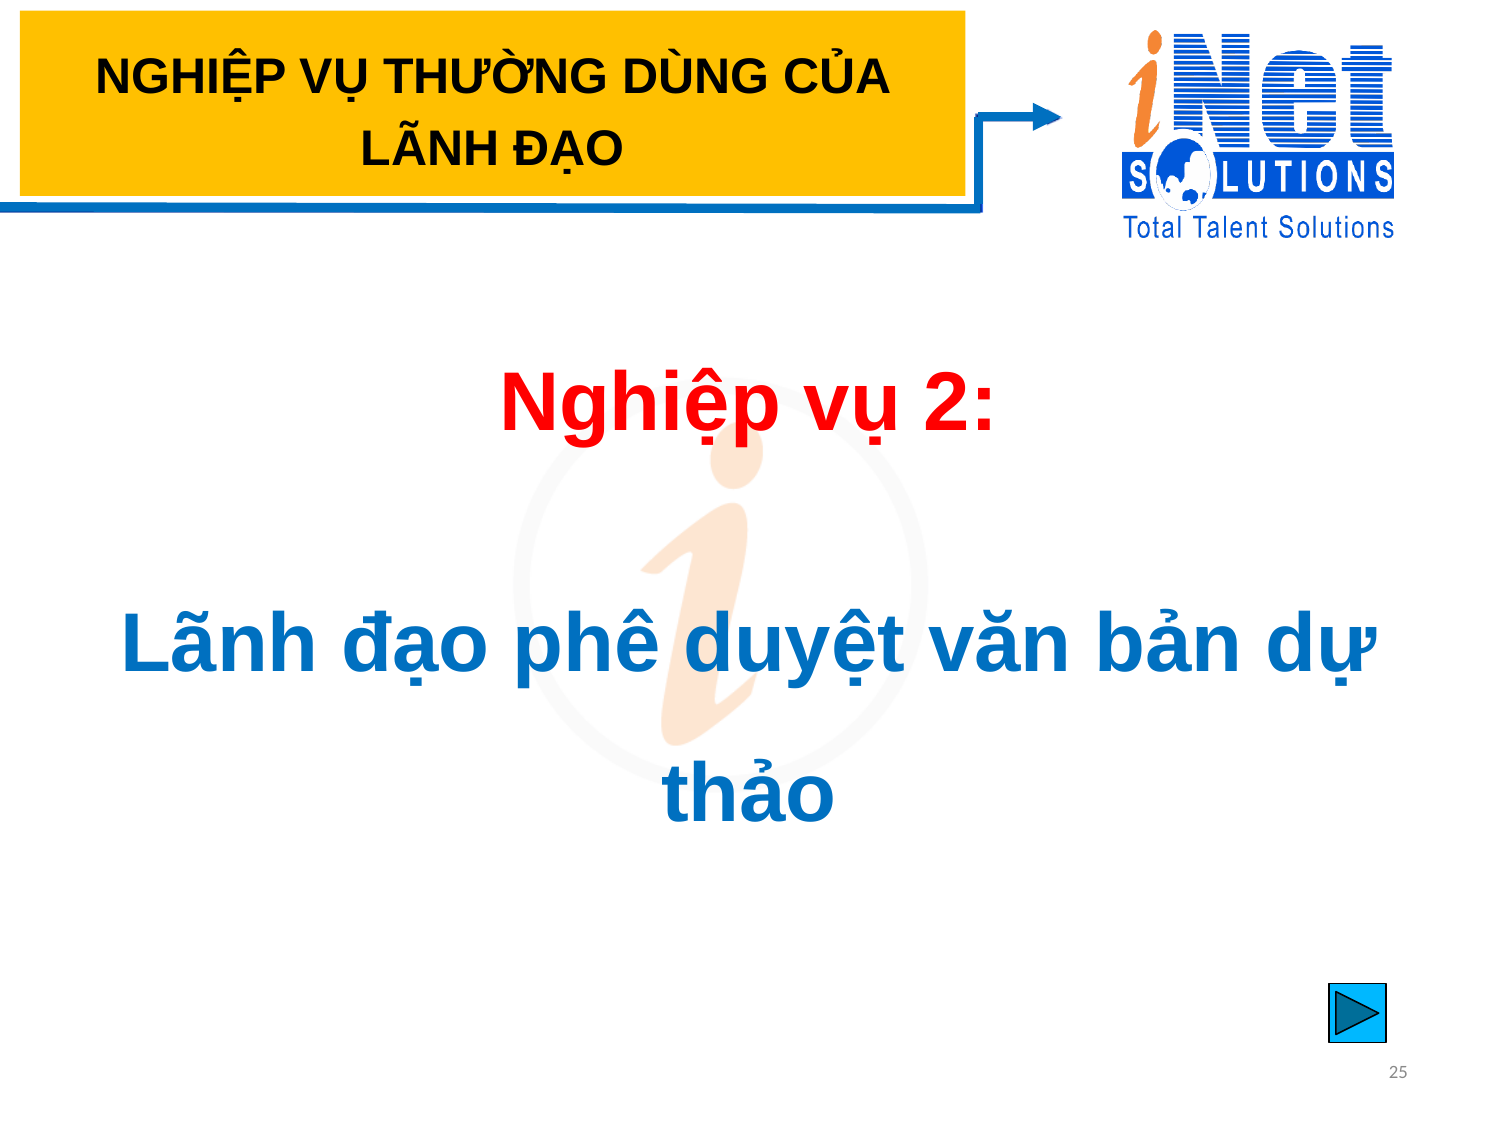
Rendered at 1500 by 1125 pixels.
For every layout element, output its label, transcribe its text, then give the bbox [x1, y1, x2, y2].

list Lãnh đạo phê duyệt văn bản dự thảo [75, 530, 1423, 685]
text_box Nghiệp vụ 2: [74, 339, 1423, 455]
text_box [1328, 983, 1386, 1042]
picture [0, 0, 1500, 1125]
title NGHIỆP VỤ THƯỜNG DÙNG CỦA LÃNH ĐẠO [19, 10, 966, 196]
slide_number 25 [1074, 1042, 1423, 1101]
